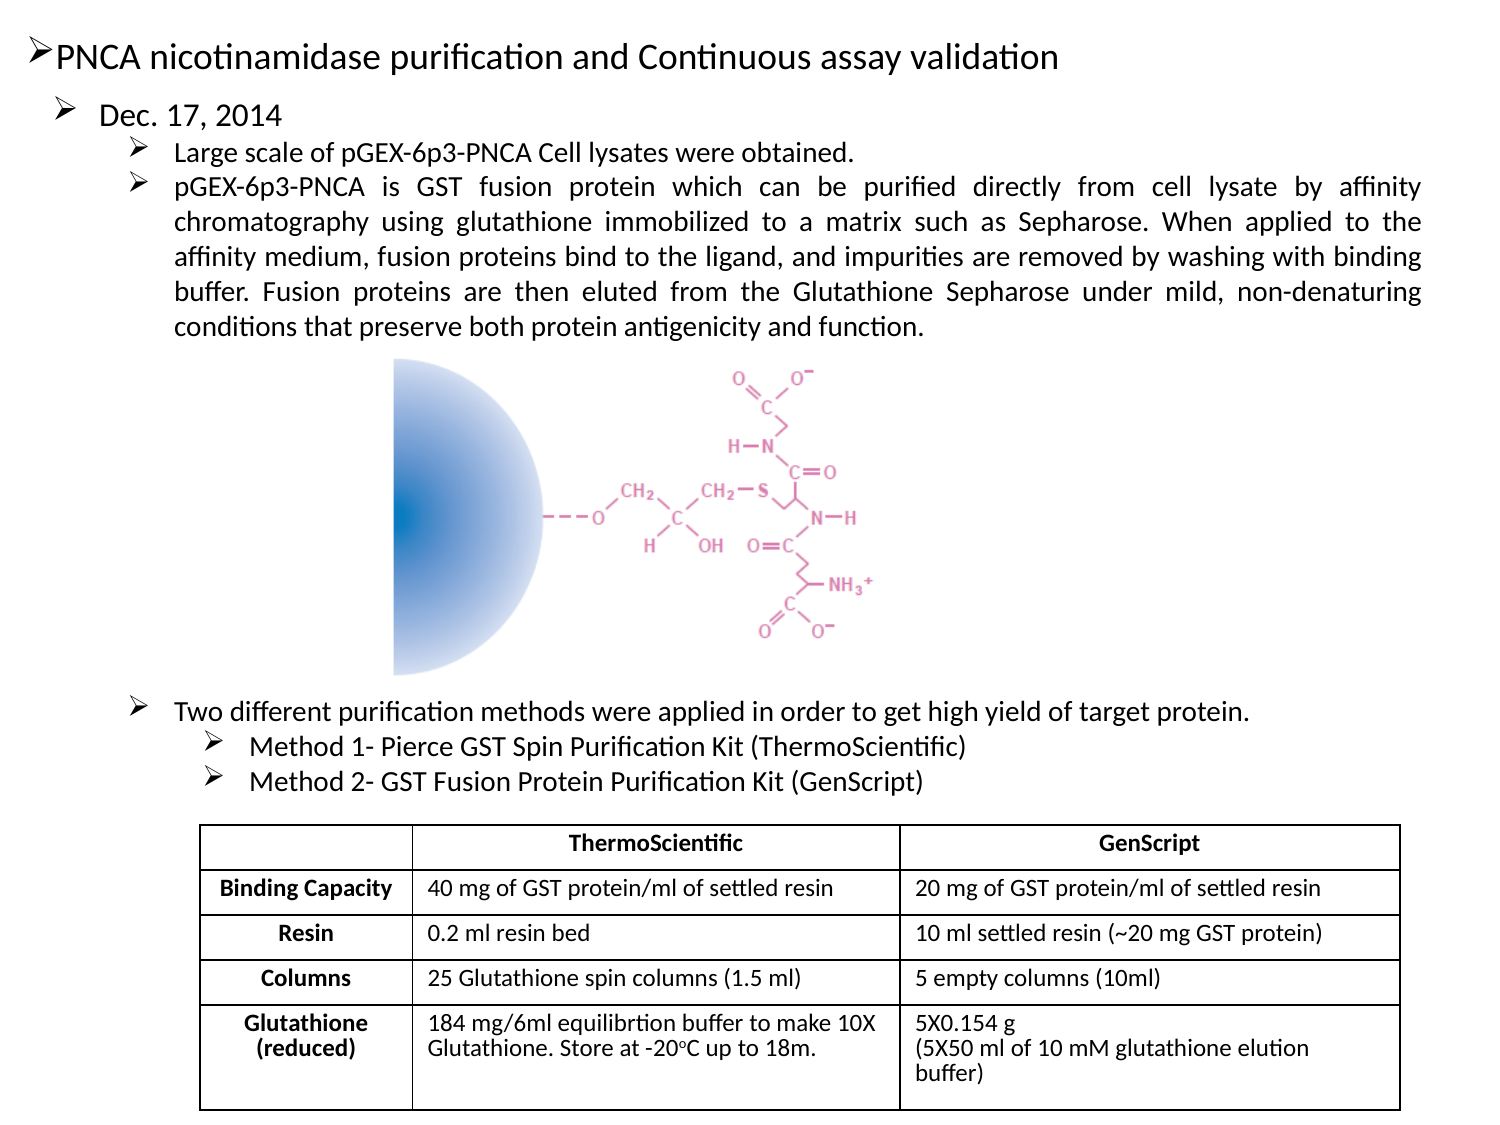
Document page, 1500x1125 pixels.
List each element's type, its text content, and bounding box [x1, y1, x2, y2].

table_cell 20 mg of GST protein/ml of settled resin [901, 871, 1399, 914]
table_cell Columns [201, 961, 412, 1004]
table_cell 10 ml settled resin (~20 mg GST protein) [901, 916, 1399, 959]
table_cell 40 mg of GST protein/ml of settled resin [413, 871, 899, 914]
table_header [201, 826, 412, 869]
table_cell 5 empty columns (10ml) [901, 961, 1399, 1004]
picture [386, 337, 888, 689]
table_cell Binding Capacity [201, 871, 412, 914]
table_header GenScript [901, 826, 1399, 869]
table_cell 184 mg/6ml equilibrtion buffer to make 10X Glutathione. Store at -20oC up to 18m. [413, 1006, 899, 1109]
table_cell 0.2 ml resin bed [413, 916, 899, 959]
table_cell 25 Glutathione spin columns (1.5 ml) [413, 961, 899, 1004]
table_cell Glutathione (reduced) [201, 1006, 412, 1109]
table_cell Resin [201, 916, 412, 959]
text_box Dec. 17, 2014 Large scale of pGEX-6p3-PNCA Cell lysates were obtained. pGEX-6p3-PNCA is GST fusion protein which can be purified directly from cell lysate by affinity chromatography using glutathione immobilized to a matrix such as Sepharose. When applied to the affinity medium, fusion proteins bind to the ligand, and impurities are removed by washing with binding buffer. Fusion proteins are then eluted from the Glutathione Sepharose under mild, non-denaturing conditions that preserve both protein antigenicity and function. Two different purification methods were applied in order to get high yield of target protein. Method 1- Pierce GST Spin Purification Kit (ThermoScientific) Method 2- GST Fusion Protein Purification Kit (GenScript) [37, 85, 1438, 845]
table_header ThermoScientific [413, 826, 899, 869]
text_box PNCA nicotinamidase purification and Continuous assay validation [11, 24, 1250, 85]
table_cell 5X0.154 g (5X50 ml of 10 mM glutathione elution buffer) [901, 1006, 1399, 1109]
